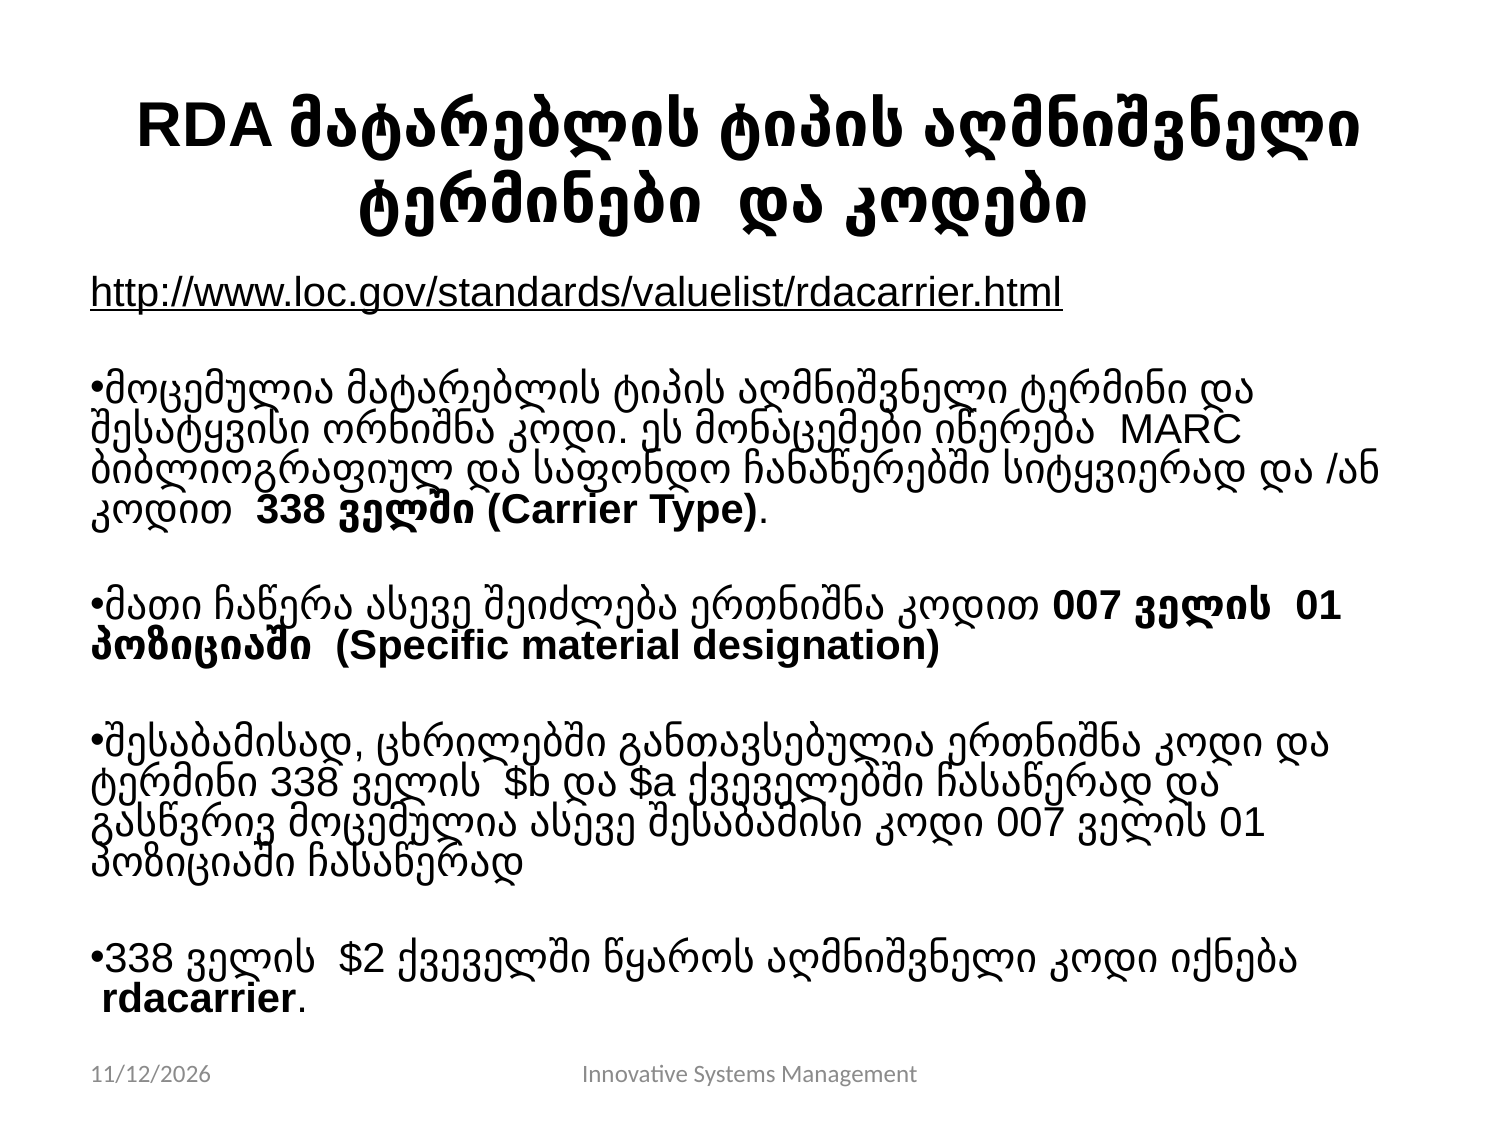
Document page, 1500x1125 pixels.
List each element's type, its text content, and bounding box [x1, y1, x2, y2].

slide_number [75, 1042, 425, 1103]
title RDA მატარებლის ტიპის აღმნიშვნელი ტერმინები და კოდები [75, 75, 1425, 244]
footer Innovative Systems Management [512, 1042, 988, 1103]
list http://www.loc.gov/standards/valuelist/rdacarrier.html მოცემულია მატარებლის ტიპის აღმნიშვნელი ტერმინი და შესატყვისი ორნიშნა კოდი. ეს მონაცემები იწერება MARC ბიბლიოგრაფიულ და საფონდო ჩანაწერებში სიტყვიერად და /ან კოდით 338 ველში (Carrier Type). მათი ჩაწერა ასევე შეიძლება ერთნიშნა კოდით 007 ველის 01 პოზიციაში (Specific material designation) შესაბამისად, ცხრილებში განთავსებულია ერთნიშნა კოდი და ტერმინი 338 ველის $b და $a ქვეველებში ჩასაწერად და გასწვრივ მოცემულია ასევე შესაბამისი კოდი 007 ველის 01 პოზიციაში ჩასაწერად 338 ველის $2 ქვეველში წყაროს აღმნიშვნელი კოდი იქნება rdacarrier. [75, 267, 1425, 1059]
